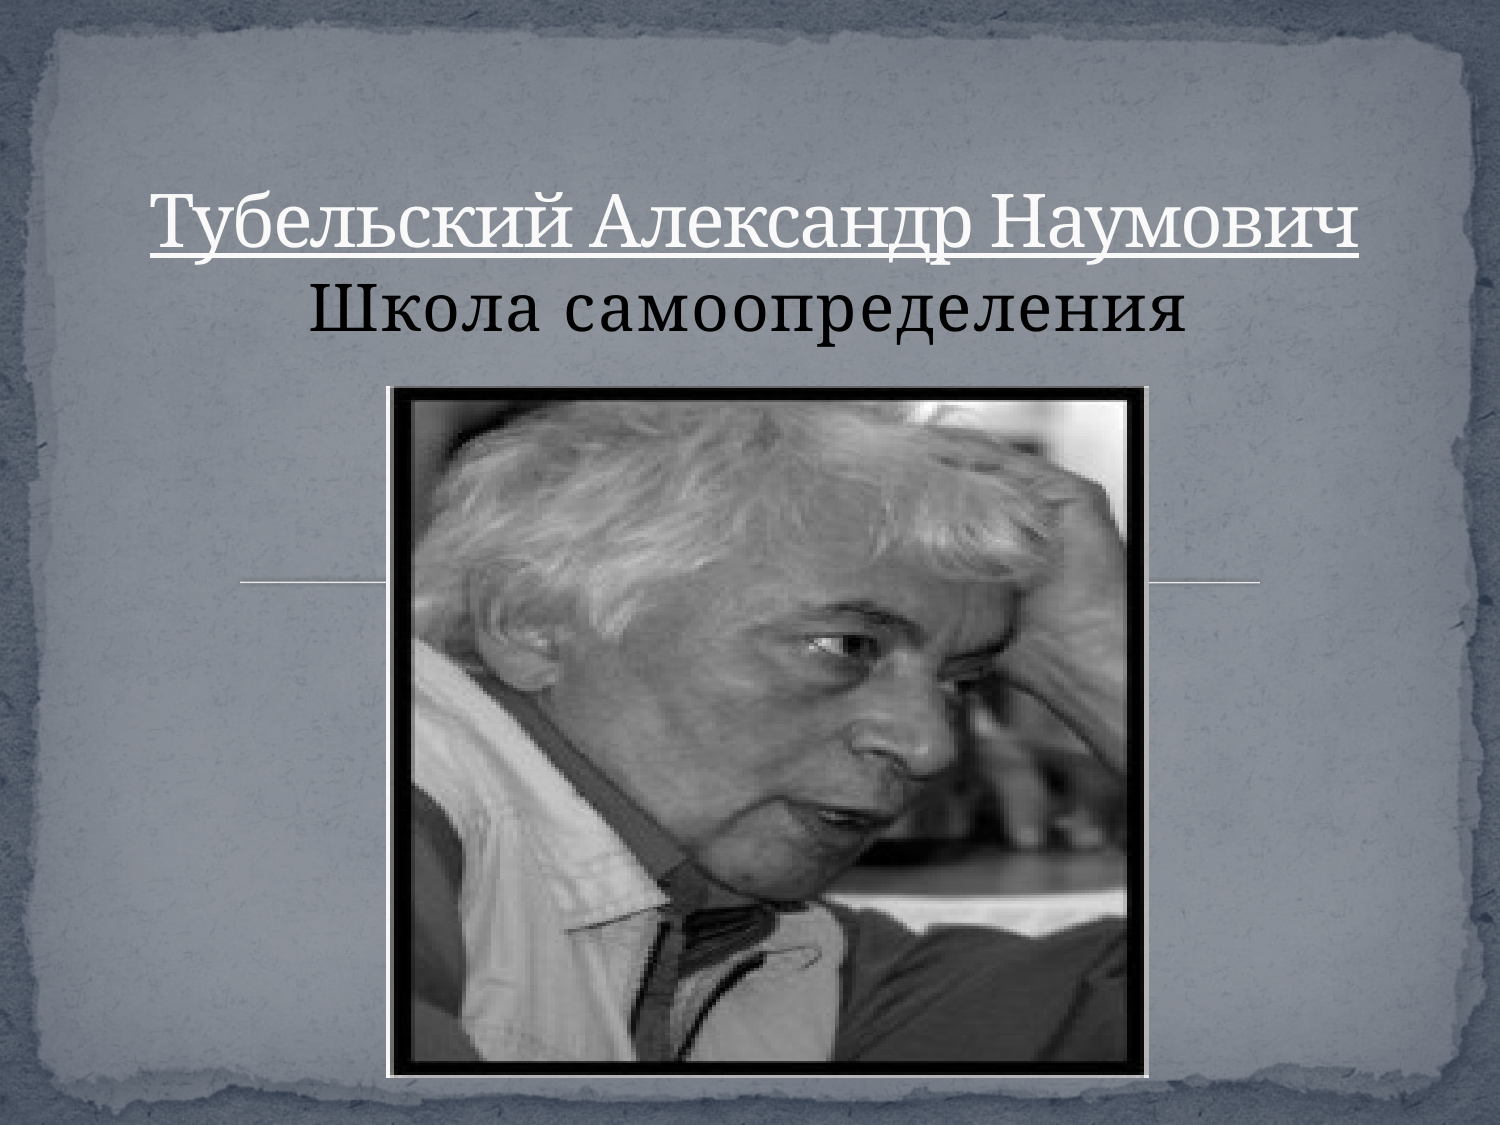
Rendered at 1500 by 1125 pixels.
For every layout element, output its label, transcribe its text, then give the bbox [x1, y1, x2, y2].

picture [386, 386, 1149, 1078]
subtitle Школа самоопределения [222, 371, 1273, 399]
title Тубельский Александр Наумович [117, 105, 1393, 371]
